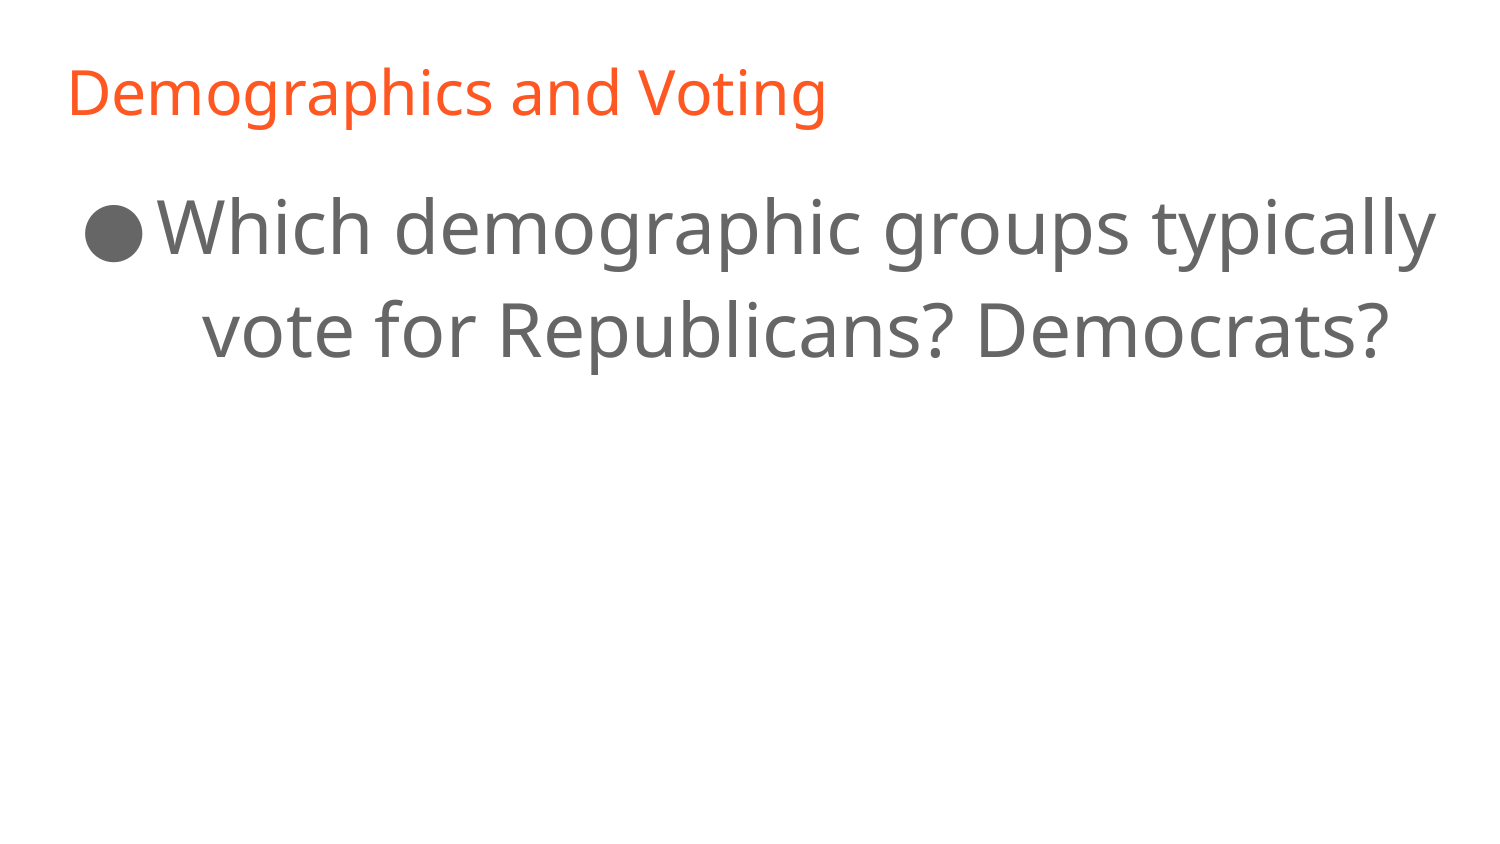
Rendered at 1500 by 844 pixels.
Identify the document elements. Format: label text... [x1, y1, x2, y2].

list Which demographic groups typically vote for Republicans? Democrats? [60, 150, 1459, 712]
title Demographics and Voting [51, 37, 1449, 132]
